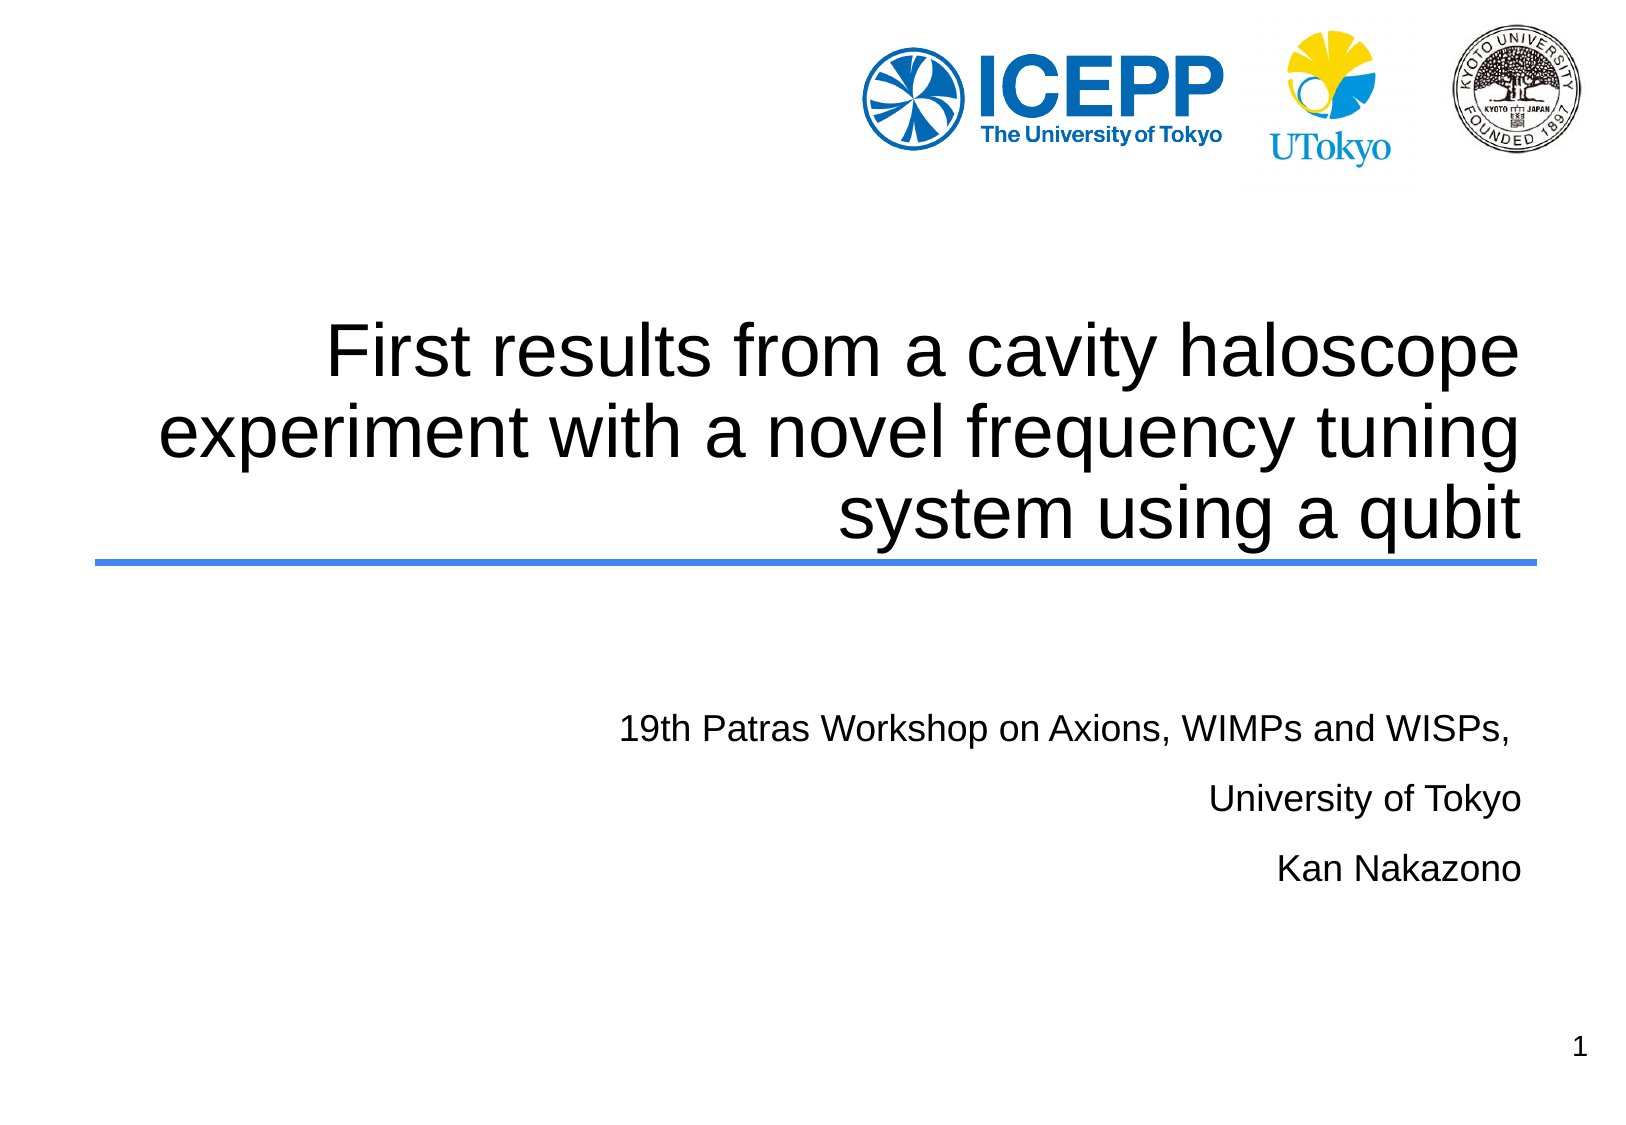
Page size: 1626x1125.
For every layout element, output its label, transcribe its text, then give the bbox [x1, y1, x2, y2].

picture [1240, 1, 1420, 197]
picture [852, 37, 1234, 161]
title First results from a cavity haloscope experiment with a novel frequency tuning system using a qubit [140, 299, 1537, 563]
picture [1426, 0, 1606, 179]
slide_number 1 [1505, 1019, 1604, 1106]
subtitle 19th Patras Workshop on Axions, WIMPs and WISPs, University of Tokyo Kan Nakazono [355, 701, 1537, 913]
